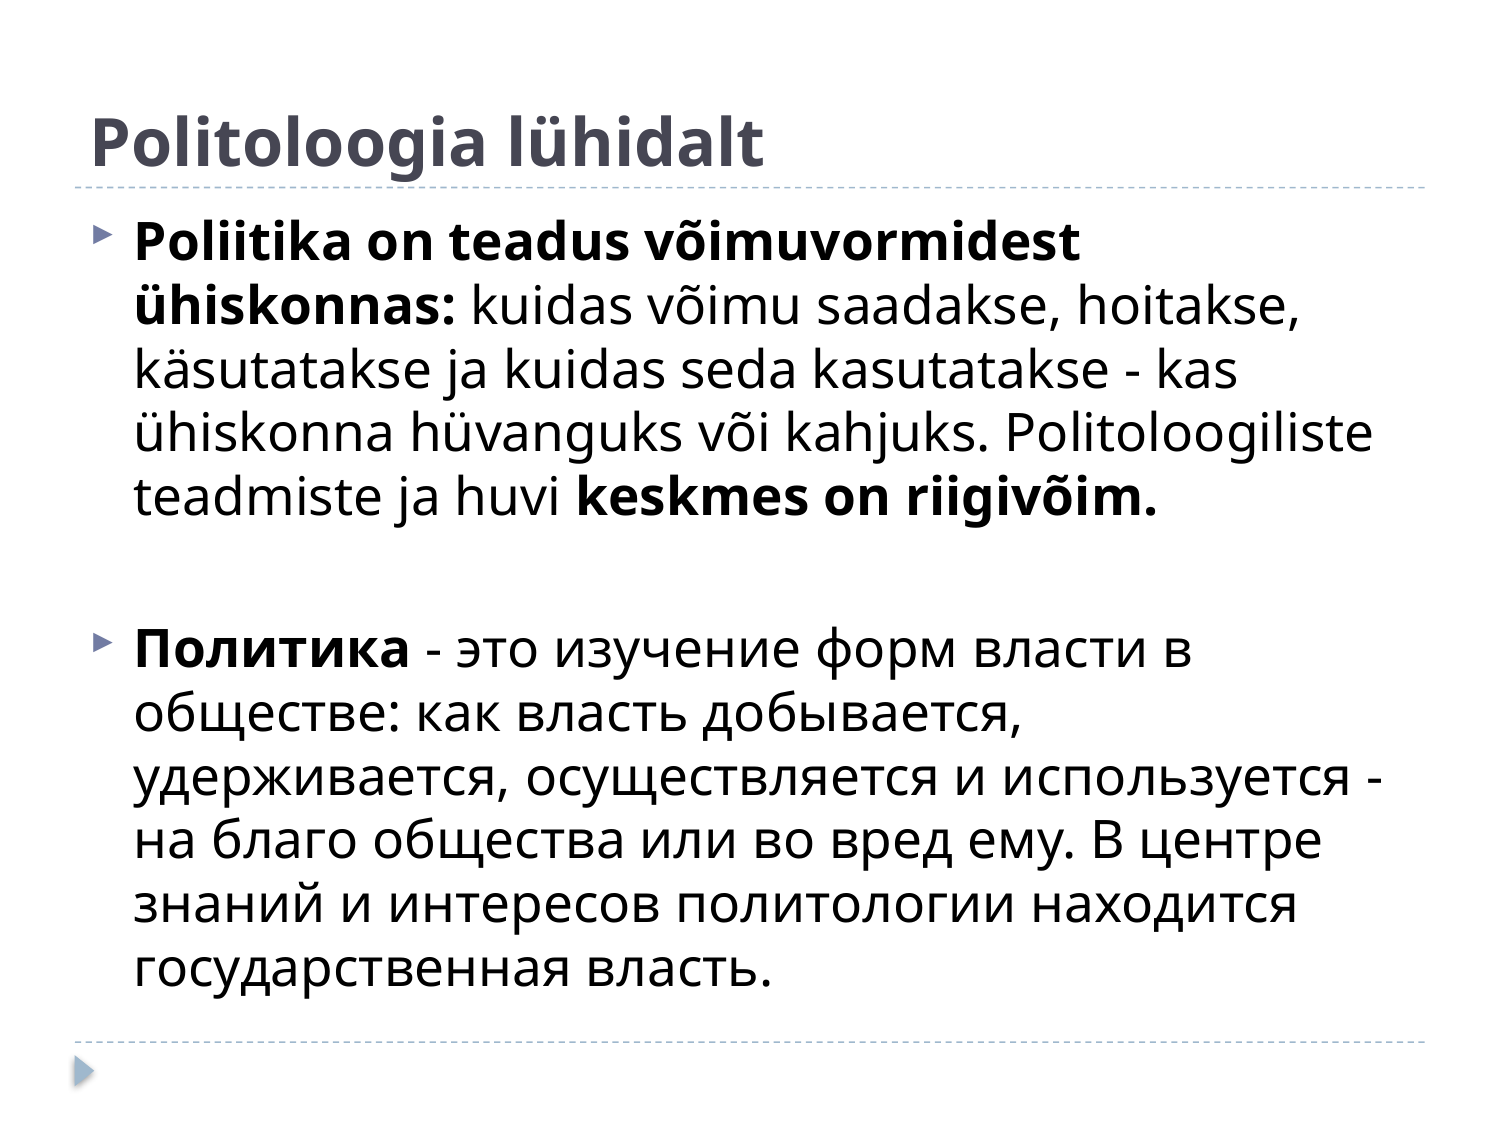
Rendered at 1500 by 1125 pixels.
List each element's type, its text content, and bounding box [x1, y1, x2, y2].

list Poliitika on teadus võimuvormidest ühiskonnas: kuidas võimu saadakse, hoitakse, käsutatakse ja kuidas seda kasutatakse - kas ühiskonna hüvanguks või kahjuks. Politoloogiliste teadmiste ja huvi keskmes on riigivõim. Политика - это изучение форм власти в обществе: как власть добывается, удерживается, осуществляется и используется - на благо общества или во вред ему. В центре знаний и интересов политологии находится государственная власть. [75, 200, 1425, 1010]
title Politoloogia lühidalt [75, 24, 1425, 188]
